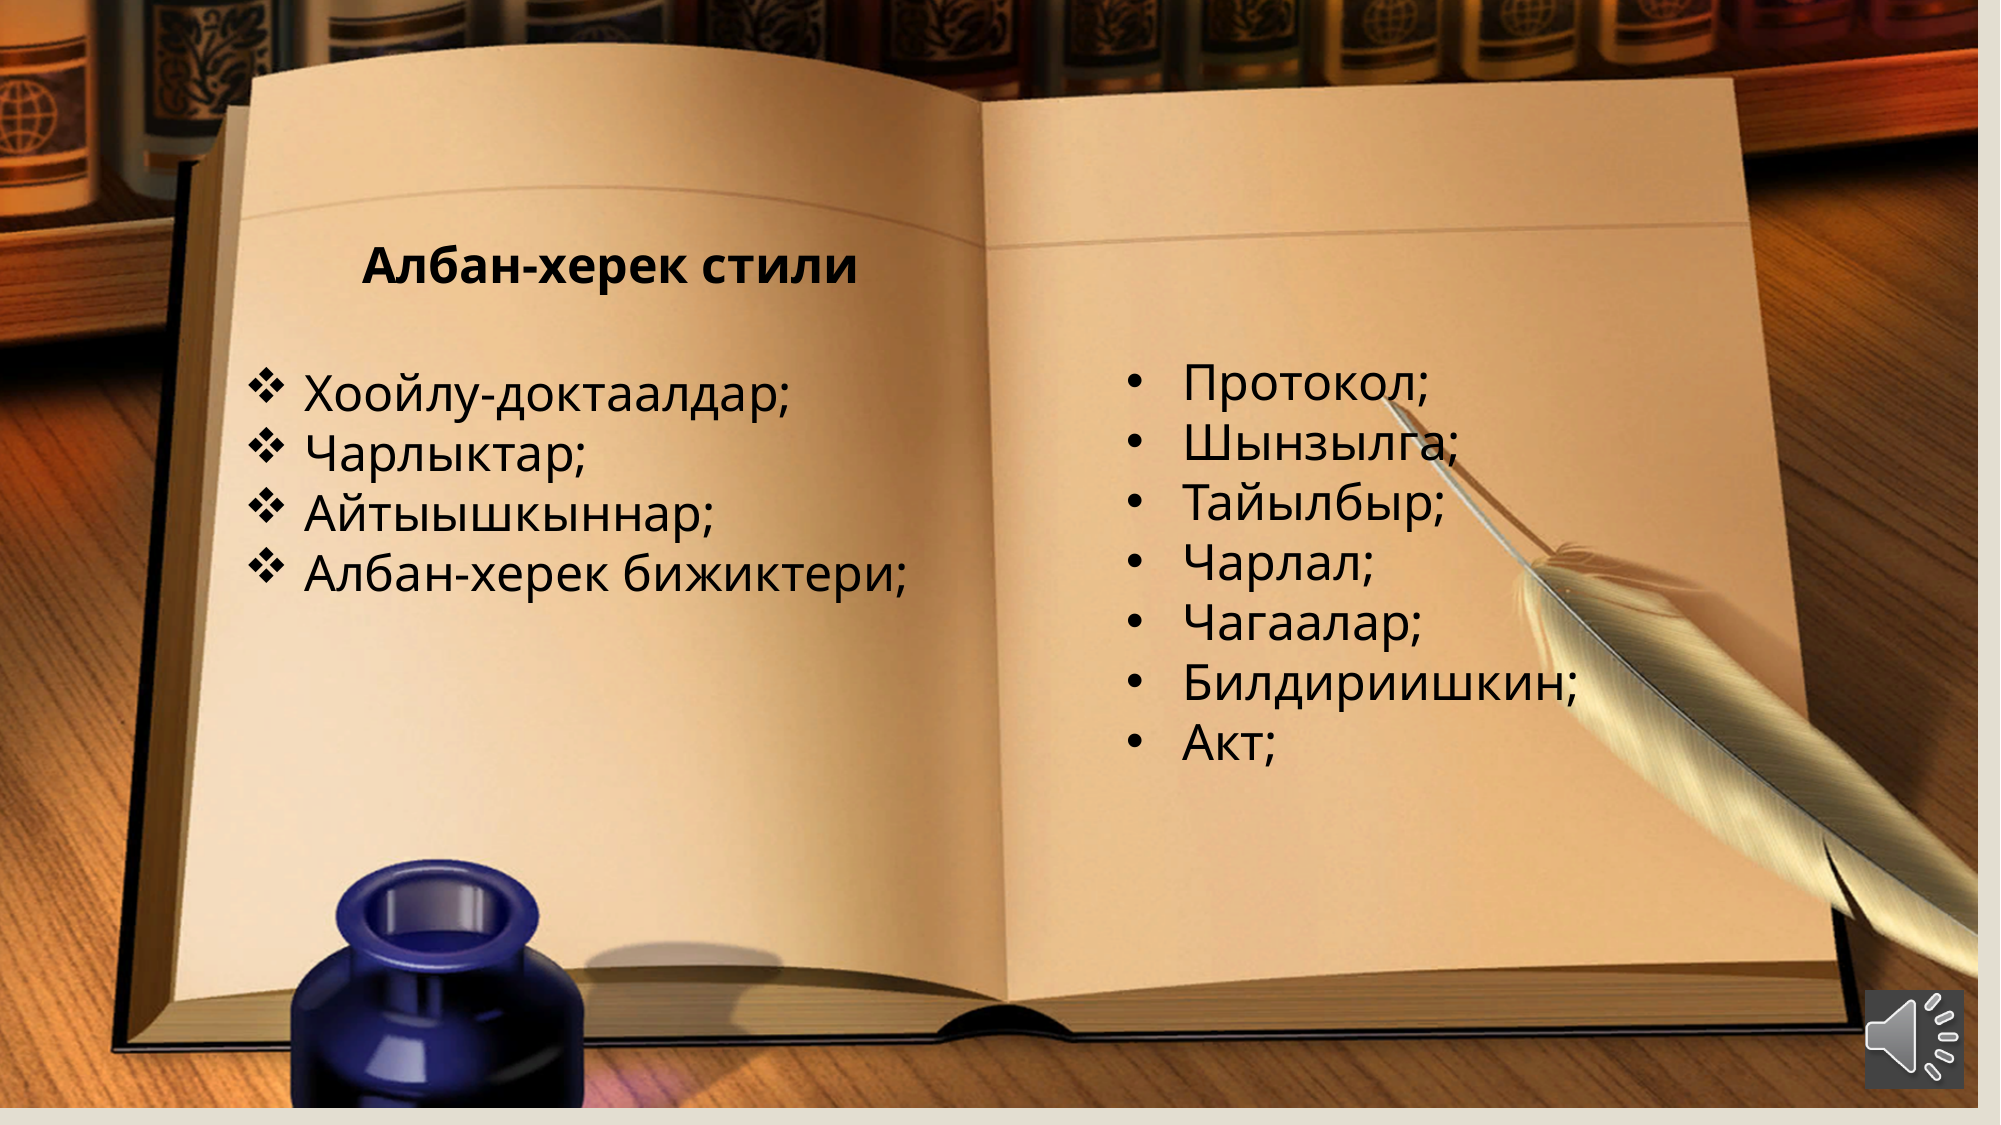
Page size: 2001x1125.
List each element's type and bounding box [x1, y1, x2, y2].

text_box [1864, 989, 1965, 1090]
picture [0, 0, 1978, 1108]
